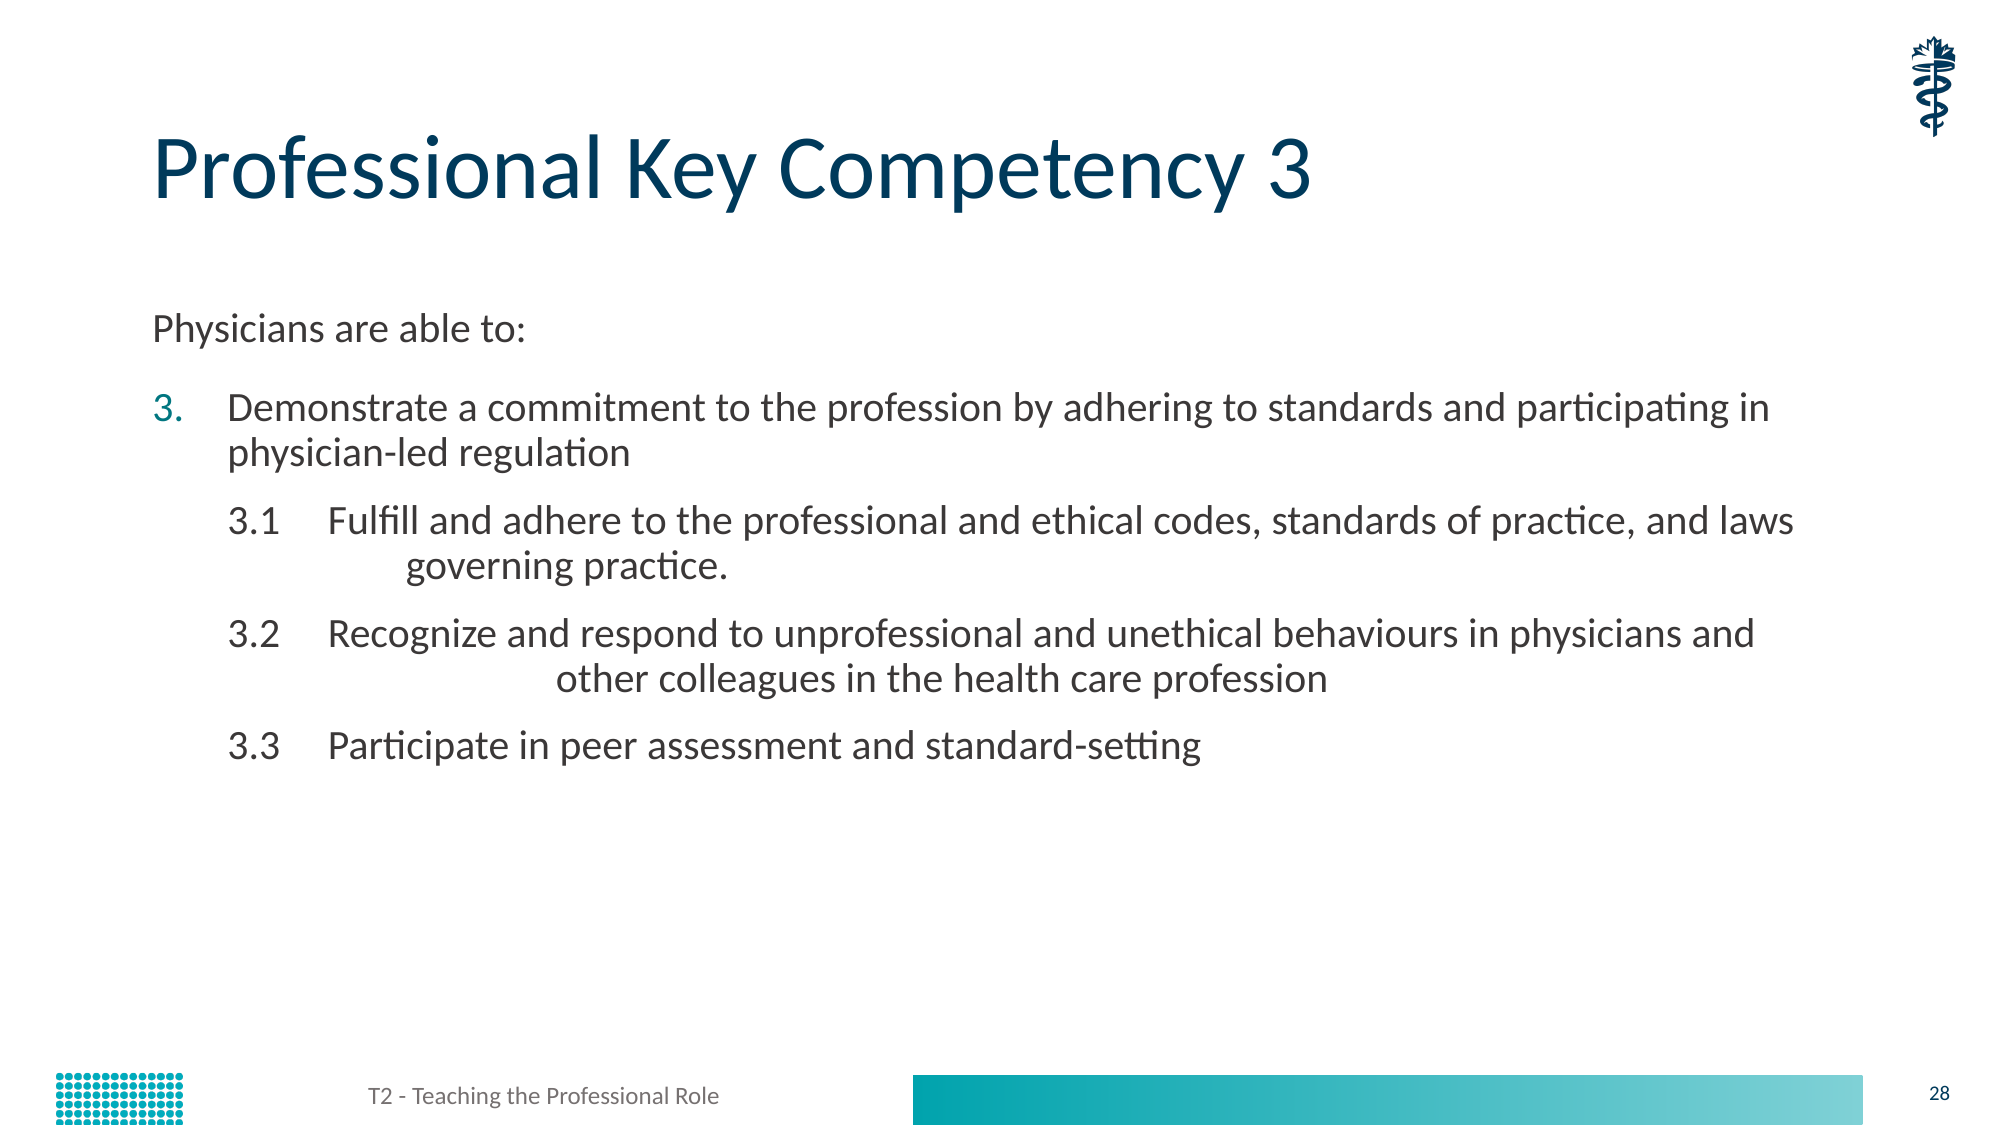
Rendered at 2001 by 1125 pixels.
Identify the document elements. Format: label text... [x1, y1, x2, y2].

footer T2 - Teaching the Professional Role [211, 1071, 877, 1124]
list Physicians are able to: Demonstrate a commitment to the profession by adhering to standards and participating in physician-led regulation 3.1 Fulfill and adhere to the professional and ethical codes, standards of practice, and laws governing practice. 3.2 Recognize and respond to unprofessional and unethical behaviours in physicians and other colleagues in the health care profession 3.3 Participate in peer assessment and standard-setting [137, 299, 1863, 1014]
slide_number 28 [1862, 1071, 1966, 1124]
picture [1899, 24, 1968, 149]
title Professional Key Competency 3 [137, 59, 1863, 278]
picture [52, 1071, 186, 1125]
